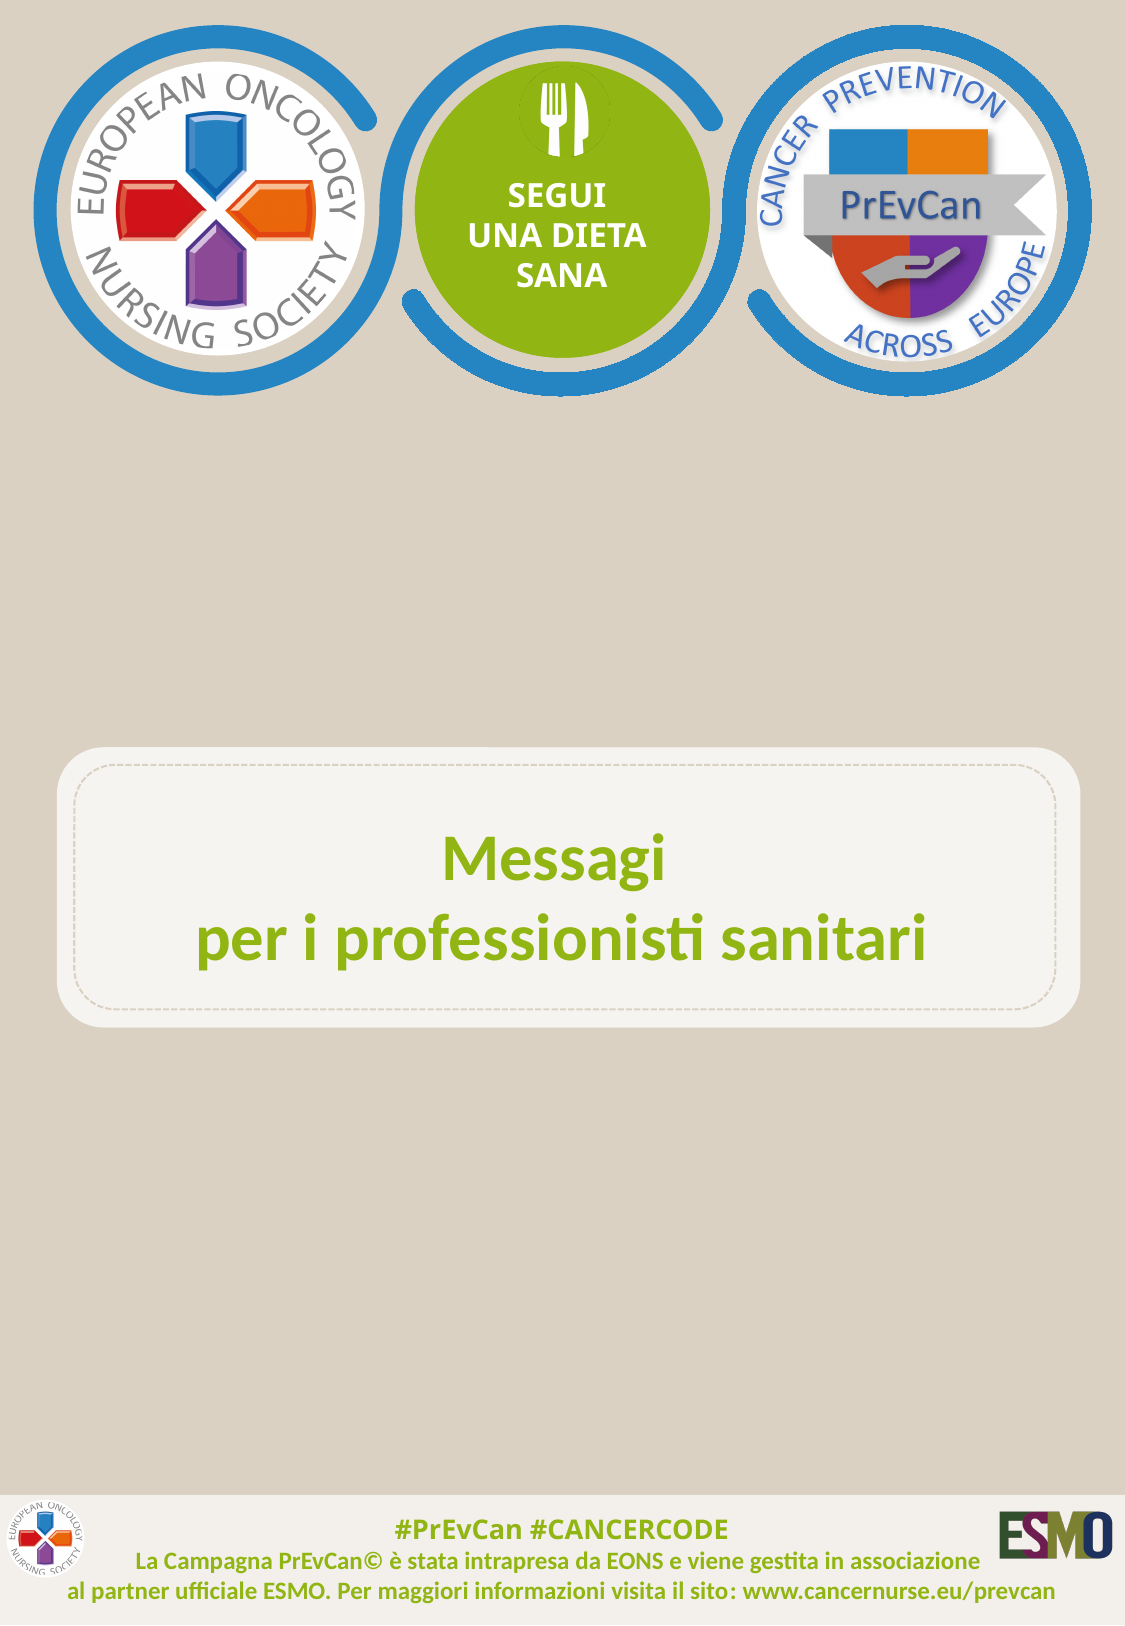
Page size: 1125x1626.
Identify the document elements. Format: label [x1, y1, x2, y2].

text_box [0, 25, 1125, 1625]
